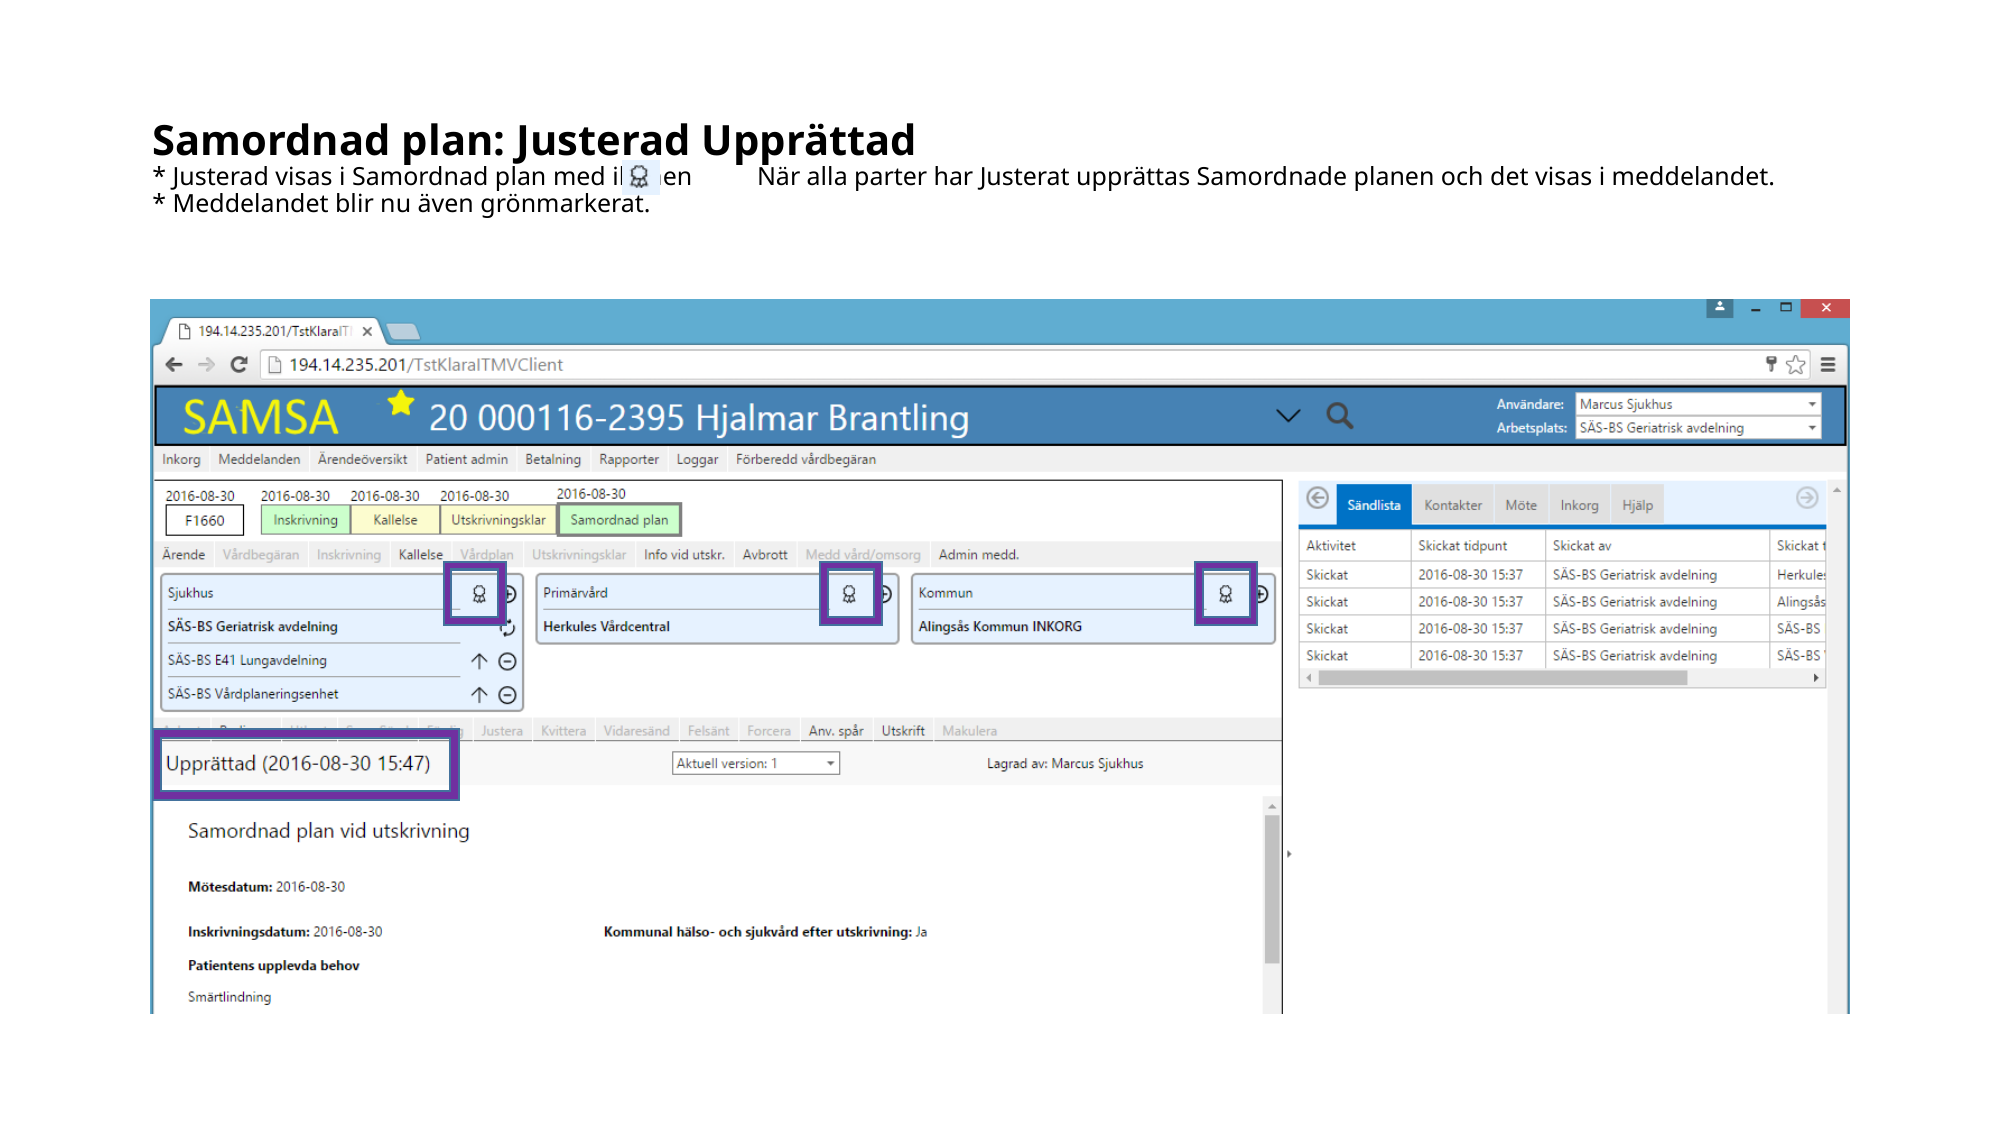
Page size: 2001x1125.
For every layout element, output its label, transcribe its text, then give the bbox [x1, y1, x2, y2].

picture [622, 160, 660, 195]
title Samordnad plan: Justerad Upprättad * Justerad visas i Samordnad plan med ikonen När alla parter har Justerat upprättas Samordnade planen och det visas i meddelandet. * Meddelandet blir nu även grönmarkerat. [137, 59, 1863, 278]
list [150, 299, 1850, 1014]
